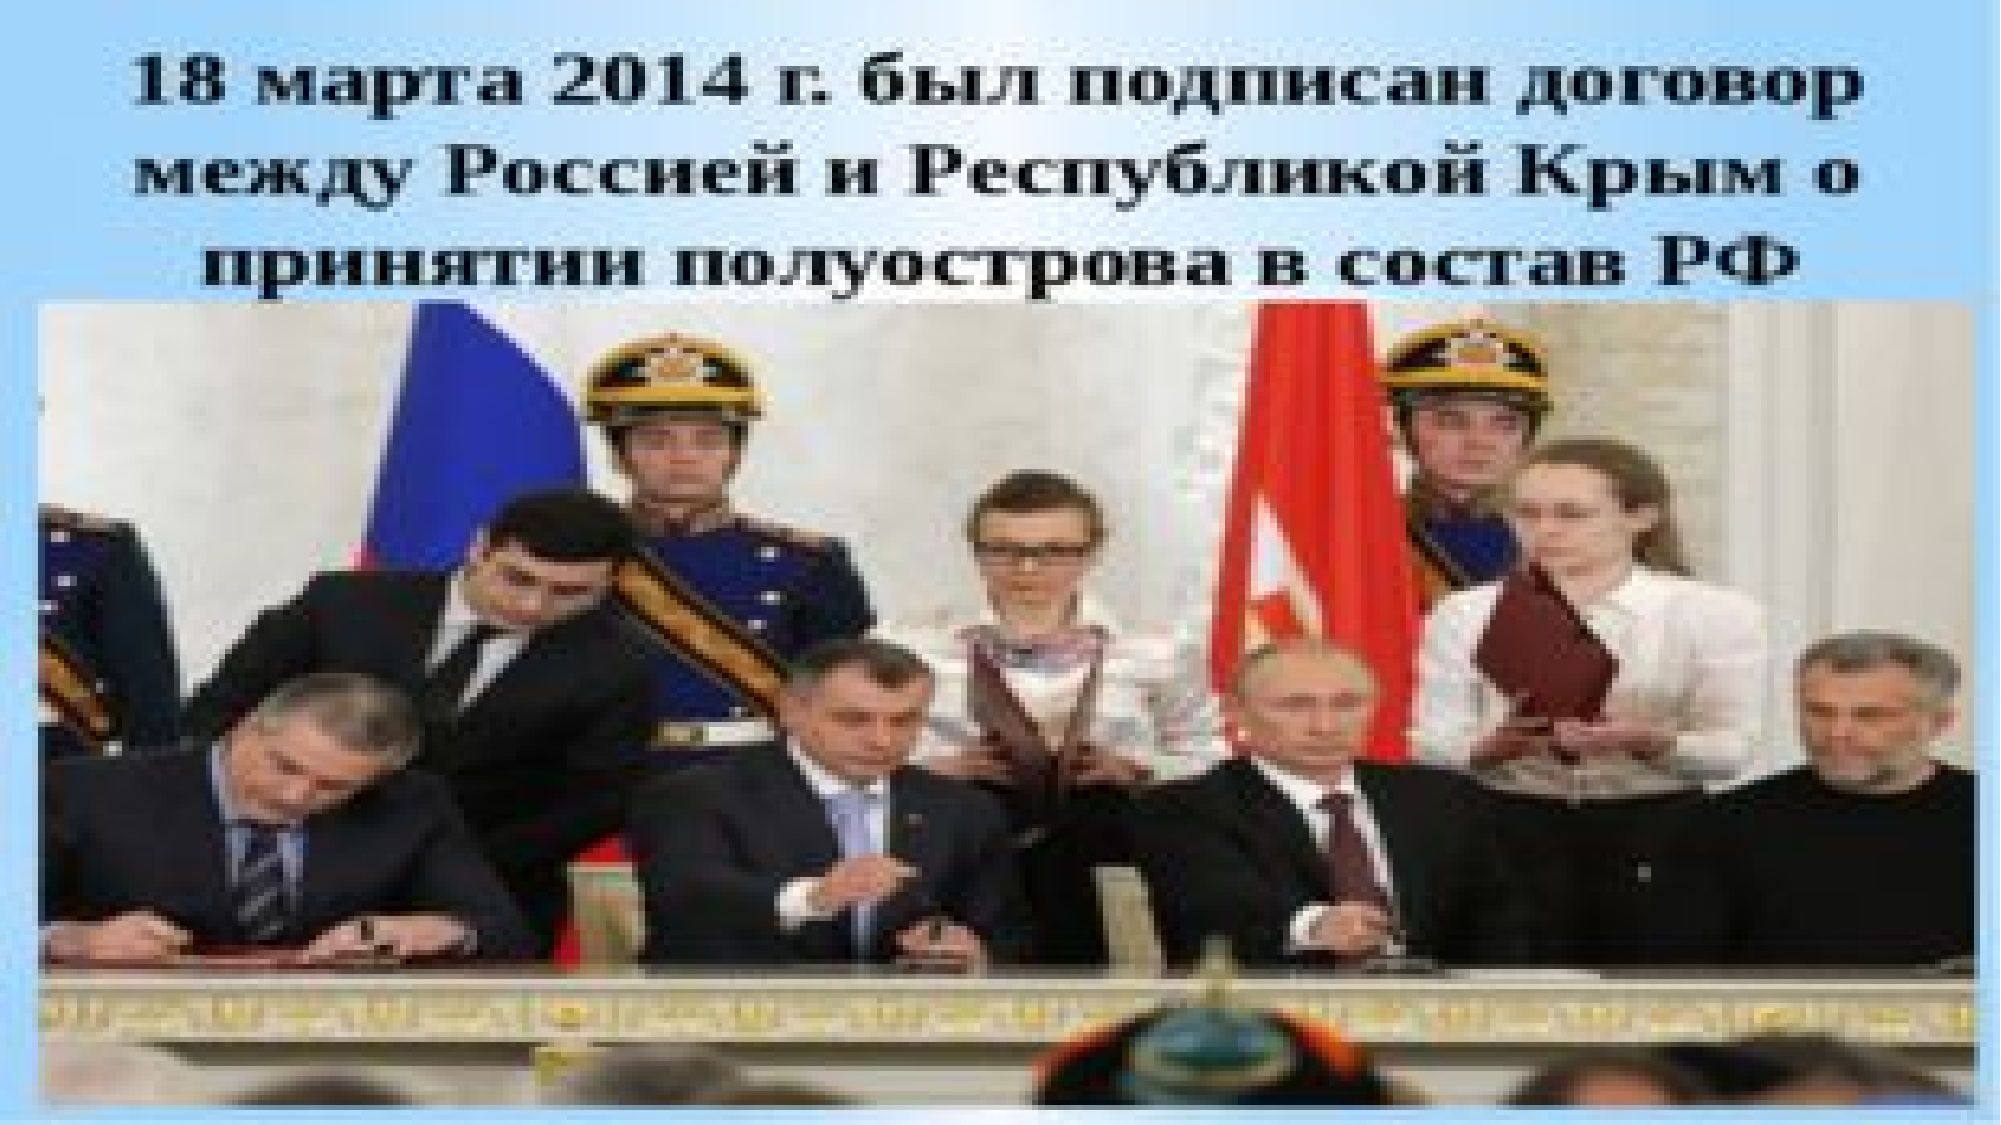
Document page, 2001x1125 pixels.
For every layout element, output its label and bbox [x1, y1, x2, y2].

list [0, 0, 2000, 1125]
